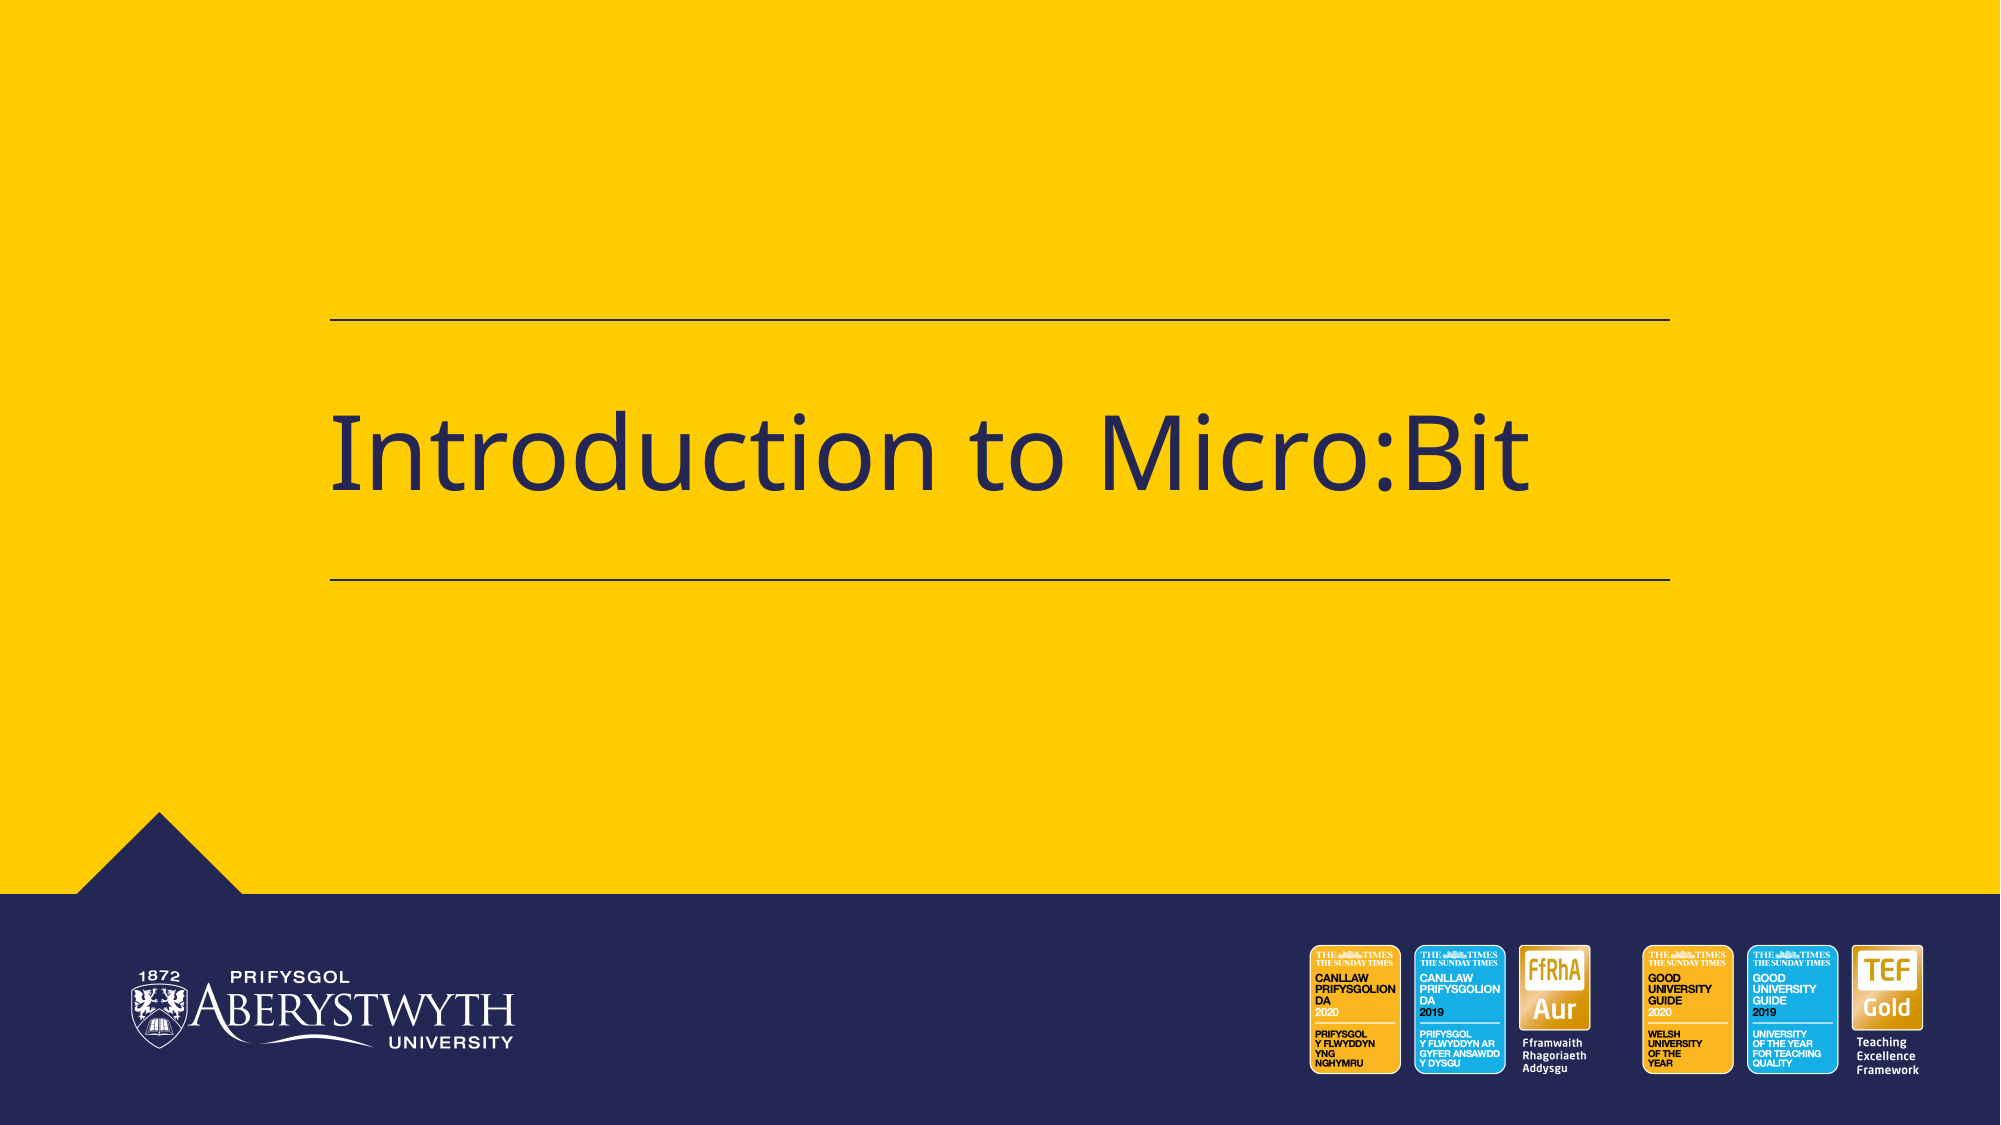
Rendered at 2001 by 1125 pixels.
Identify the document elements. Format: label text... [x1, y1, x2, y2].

picture [0, 812, 2000, 1125]
table_header Introduction to Micro:Bit [330, 321, 1670, 579]
